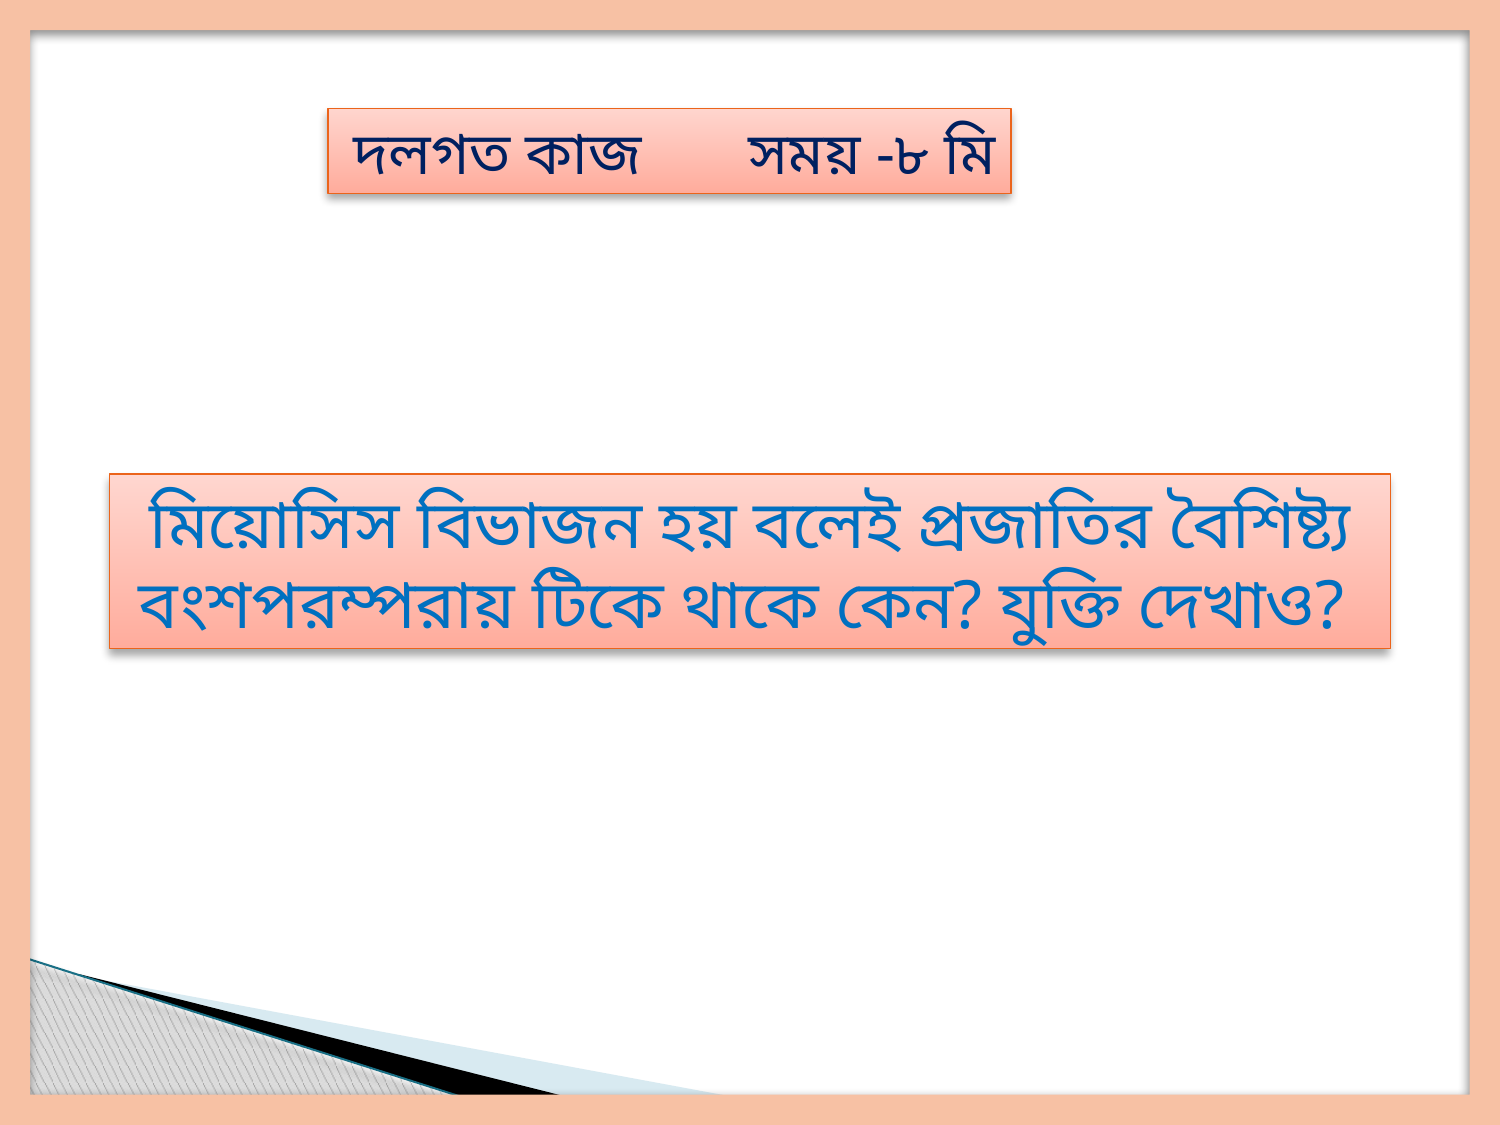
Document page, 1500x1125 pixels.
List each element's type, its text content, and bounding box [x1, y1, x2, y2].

text_box [0, 0, 1500, 1125]
text_box মিয়োসিস বিভাজন হয় বলেই প্রজাতির বৈশিষ্ট্য বংশপরম্পরায় টিকে থাকে কেন? যুক্তি দেখাও? [109, 473, 1391, 649]
text_box দলগত কাজ সময় -৮ মি [327, 108, 1012, 194]
